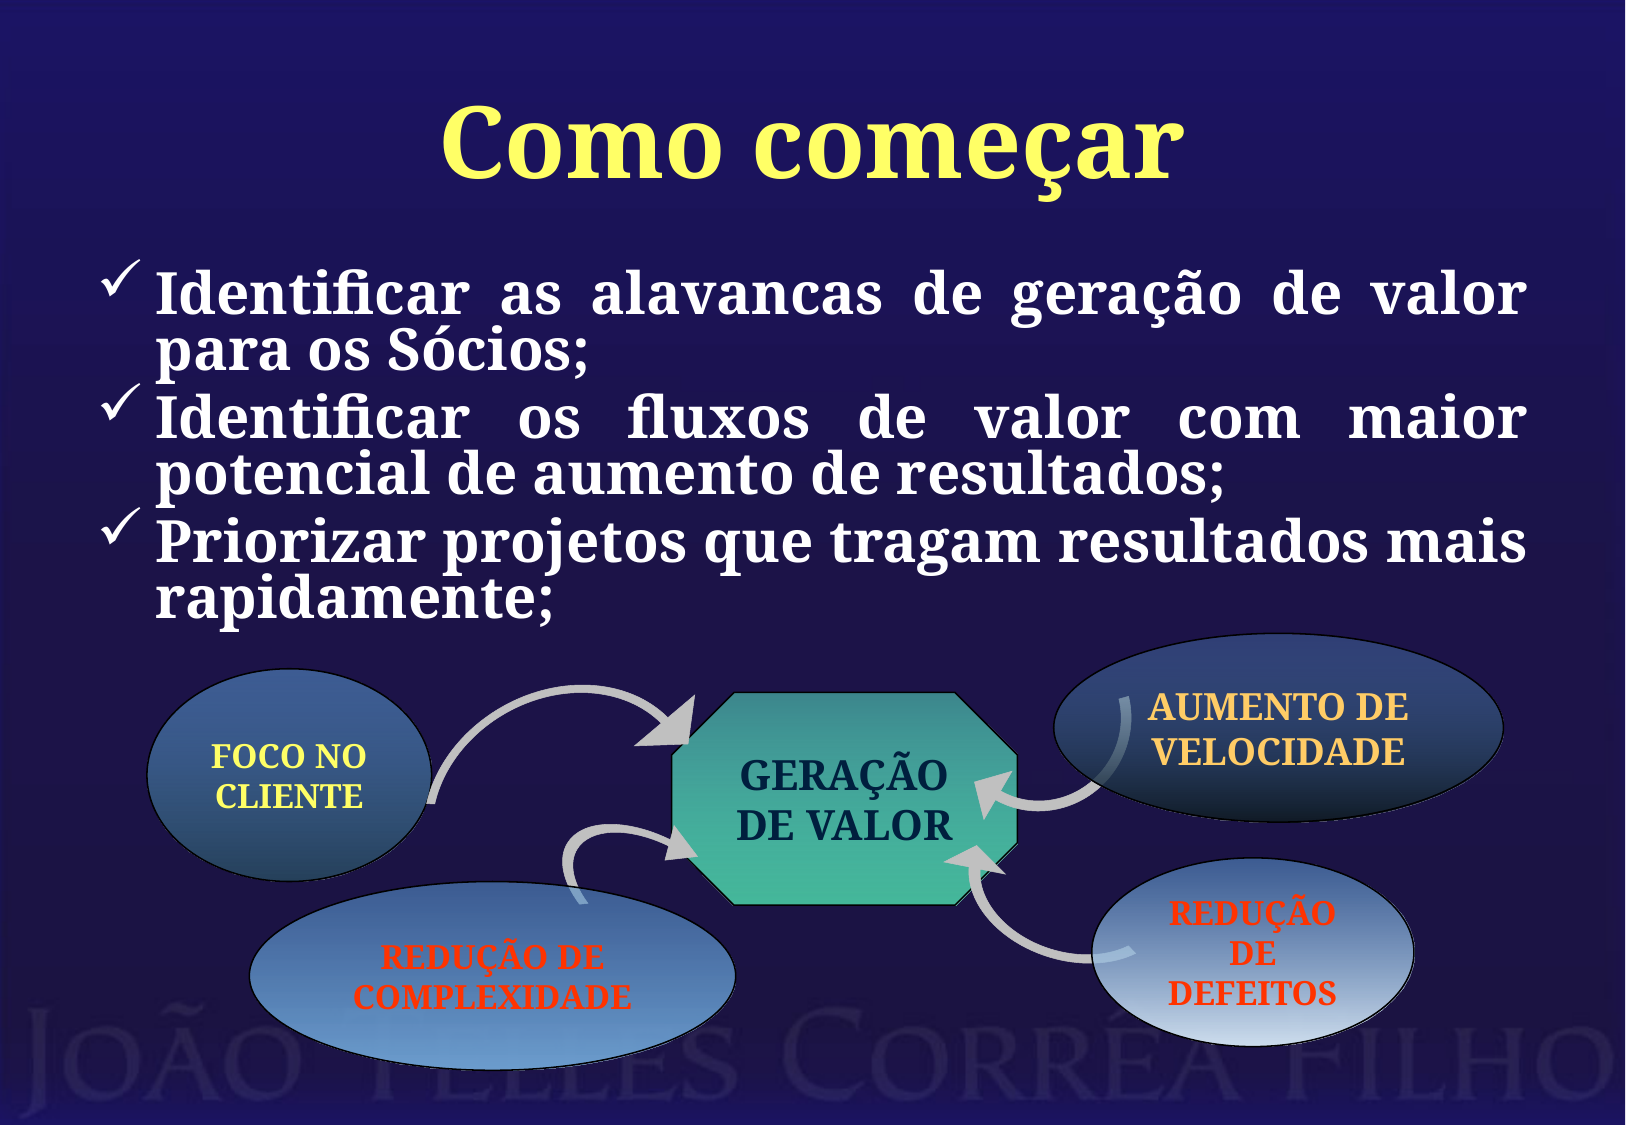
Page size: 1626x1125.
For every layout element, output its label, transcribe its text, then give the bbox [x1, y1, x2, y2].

text_box [562, 824, 698, 887]
text_box [943, 845, 1092, 964]
text_box [426, 685, 695, 804]
text_box AUMENTO DE VELOCIDADE [1053, 633, 1504, 823]
list Identificar as alavancas de geração de valor para os Sócios; Identificar os fluxos de valor com maior potencial de aumento de resultados; Priorizar projetos que tragam resultados mais rapidamente; [80, 262, 1544, 669]
picture [0, 0, 1626, 1125]
text_box REDUÇÃO DE COMPLEXIDADE [249, 881, 736, 1071]
title Como começar [80, 44, 1544, 233]
text_box [974, 771, 1101, 820]
text_box REDUÇÃO DE DEFEITOS [1091, 857, 1414, 1047]
text_box FOCO NO CLIENTE [146, 668, 432, 882]
text_box GERAÇÃO DE VALOR [671, 692, 1018, 906]
